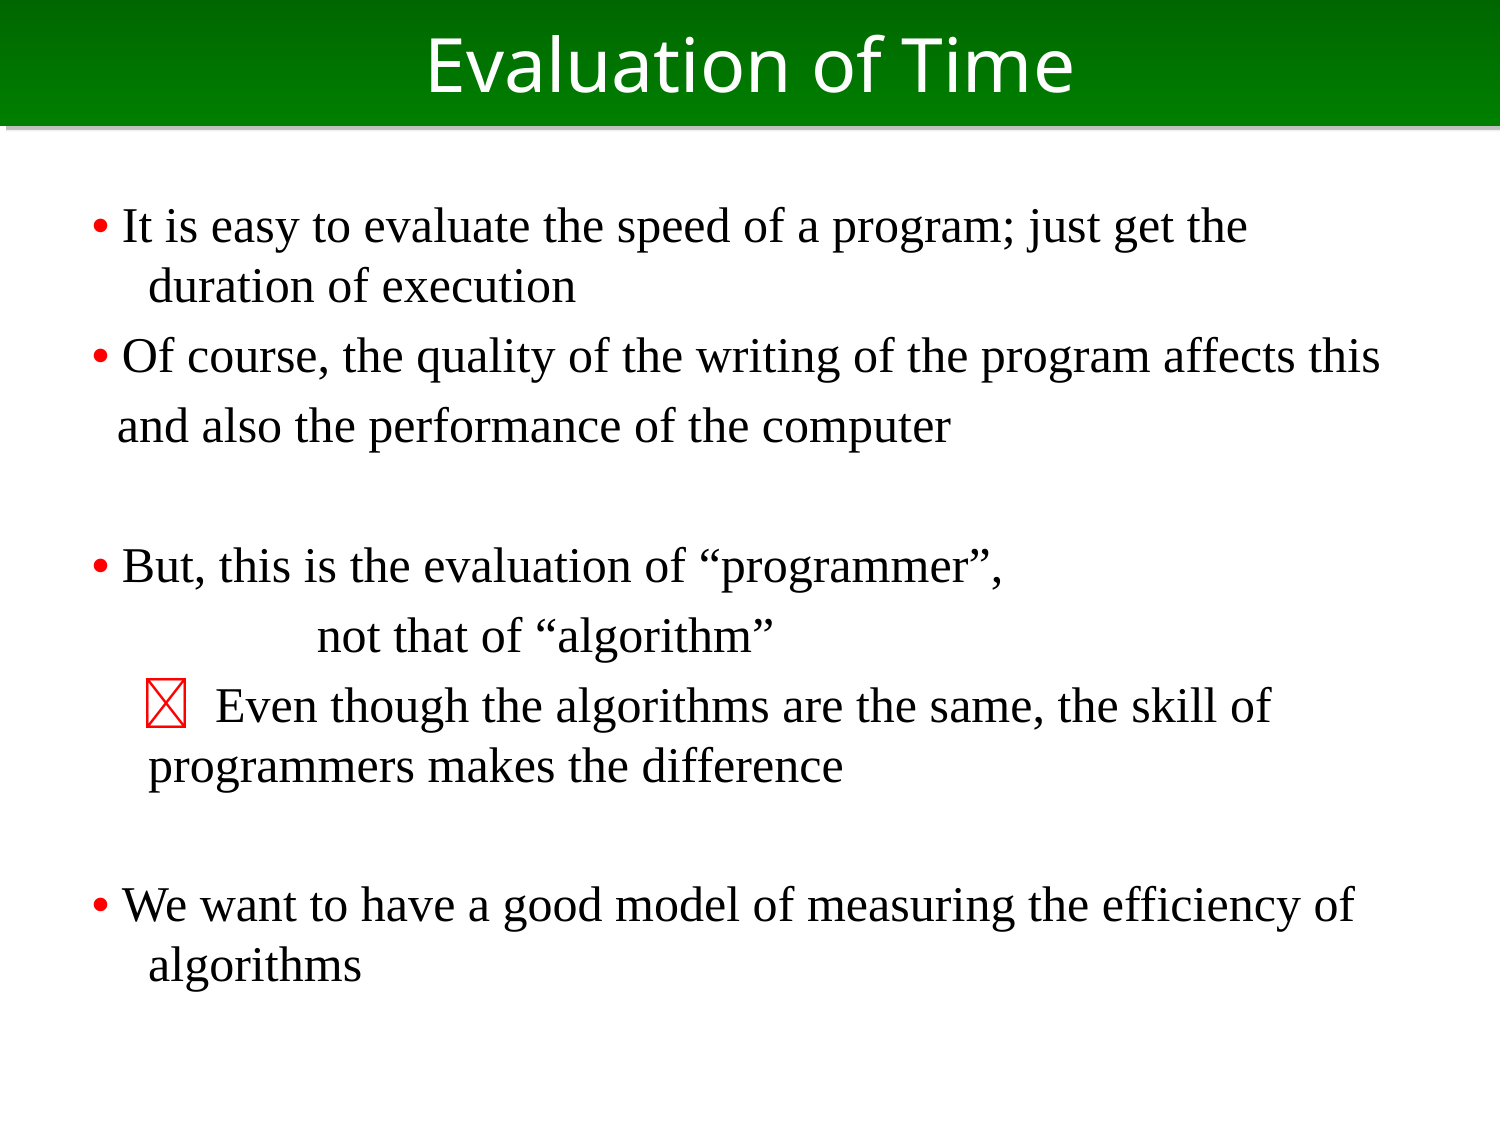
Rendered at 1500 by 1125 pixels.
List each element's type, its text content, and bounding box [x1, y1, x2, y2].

list • It is easy to evaluate the speed of a program; just get the duration of execution • Of course, the quality of the writing of the program affects this and also the performance of the computer • But, this is the evaluation of “programmer”, not that of “algorithm”  Even though the algorithms are the same, the skill of programmers makes the difference • We want to have a good model of measuring the efficiency of algorithms [76, 184, 1424, 1000]
title Evaluation of Time [0, 0, 1500, 126]
